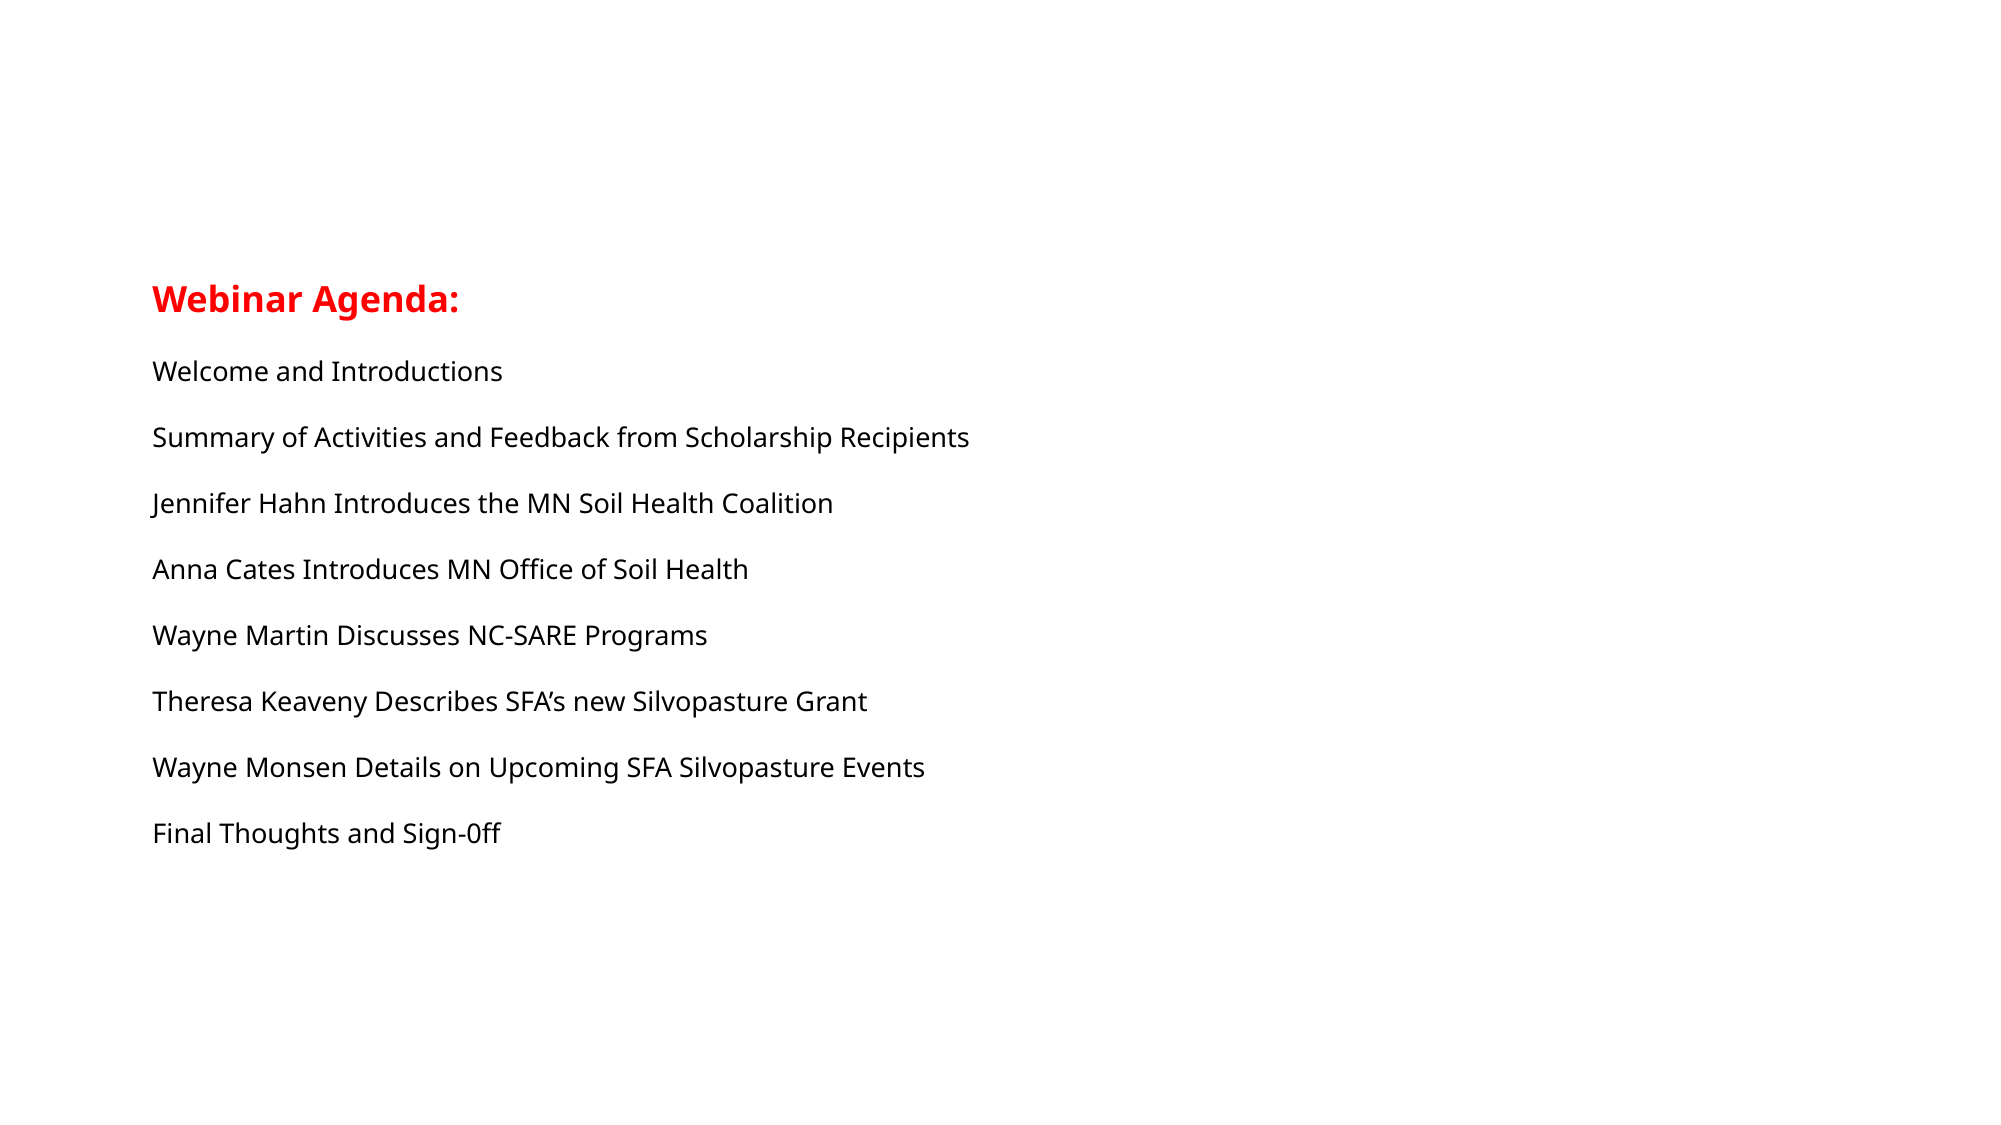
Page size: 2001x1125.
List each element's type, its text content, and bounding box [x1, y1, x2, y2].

title Webinar Agenda: Welcome and Introductions Summary of Activities and Feedback from Scholarship Recipients Jennifer Hahn Introduces the MN Soil Health Coalition Anna Cates Introduces MN Office of Soil Health Wayne Martin Discusses NC-SARE Programs Theresa Keaveny Describes SFA’s new Silvopasture Grant Wayne Monsen Details on Upcoming SFA Silvopasture Events Final Thoughts and Sign-0ff [137, 268, 1863, 919]
